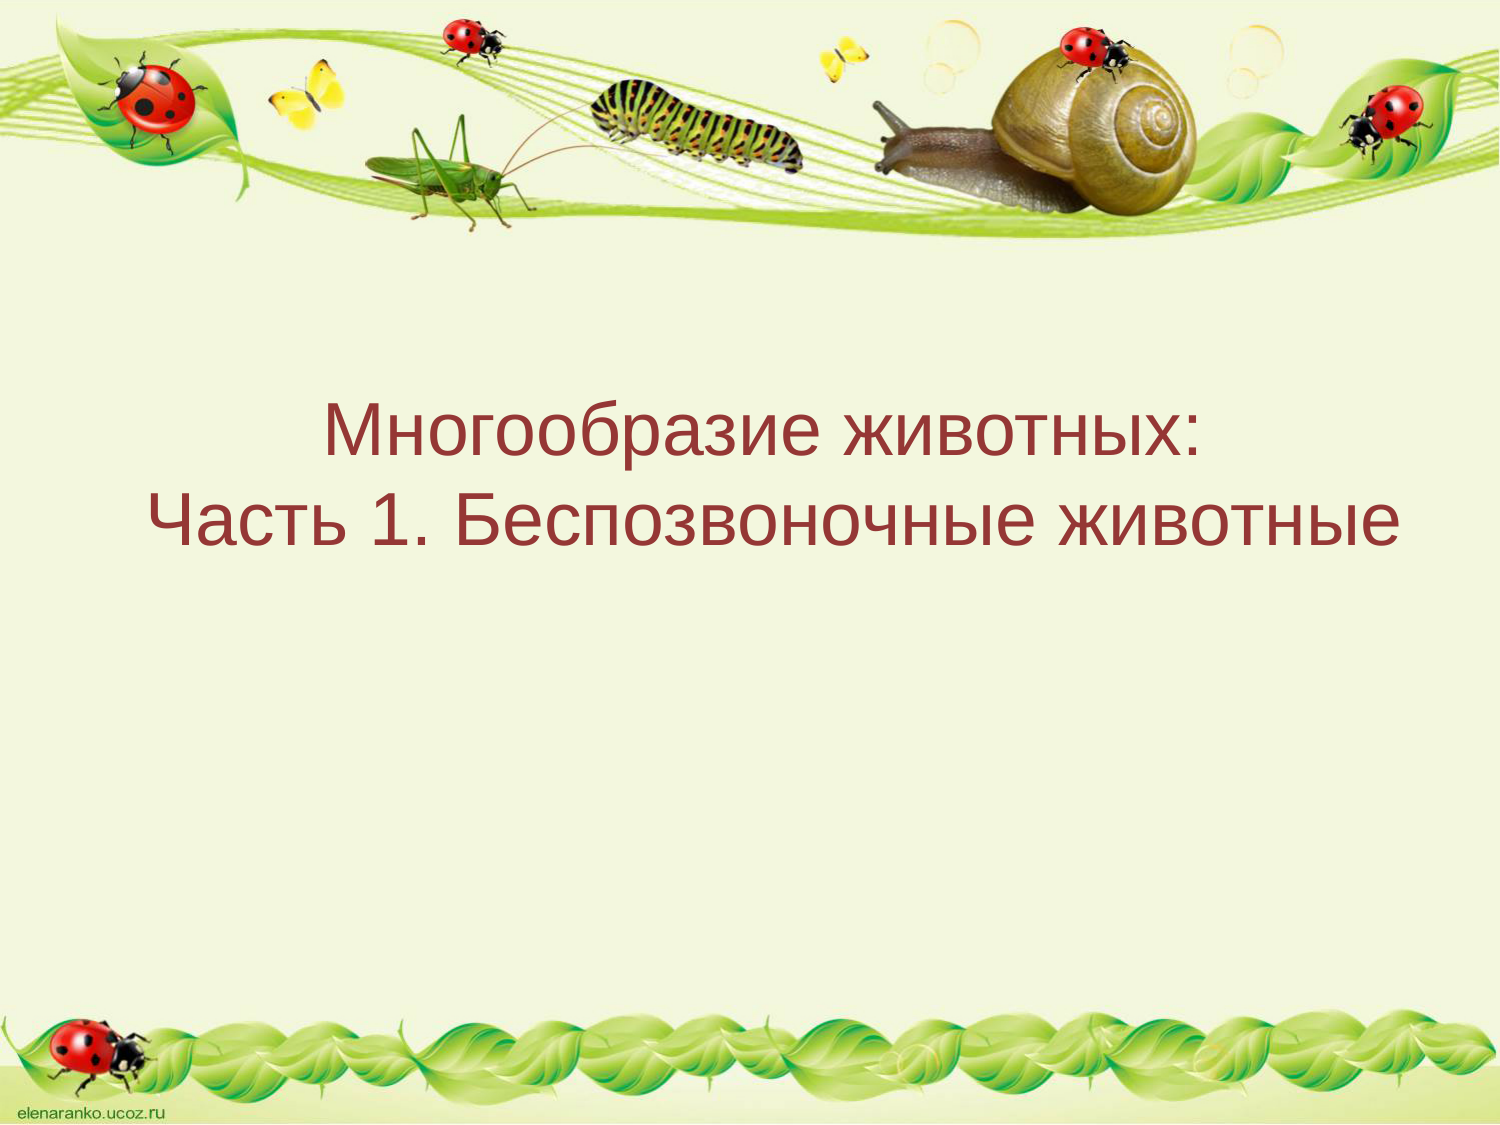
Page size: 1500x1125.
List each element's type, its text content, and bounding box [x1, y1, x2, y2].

picture [0, 0, 1500, 1125]
title Многообразие животных: Часть 1. Беспозвоночные животные [112, 349, 1436, 591]
